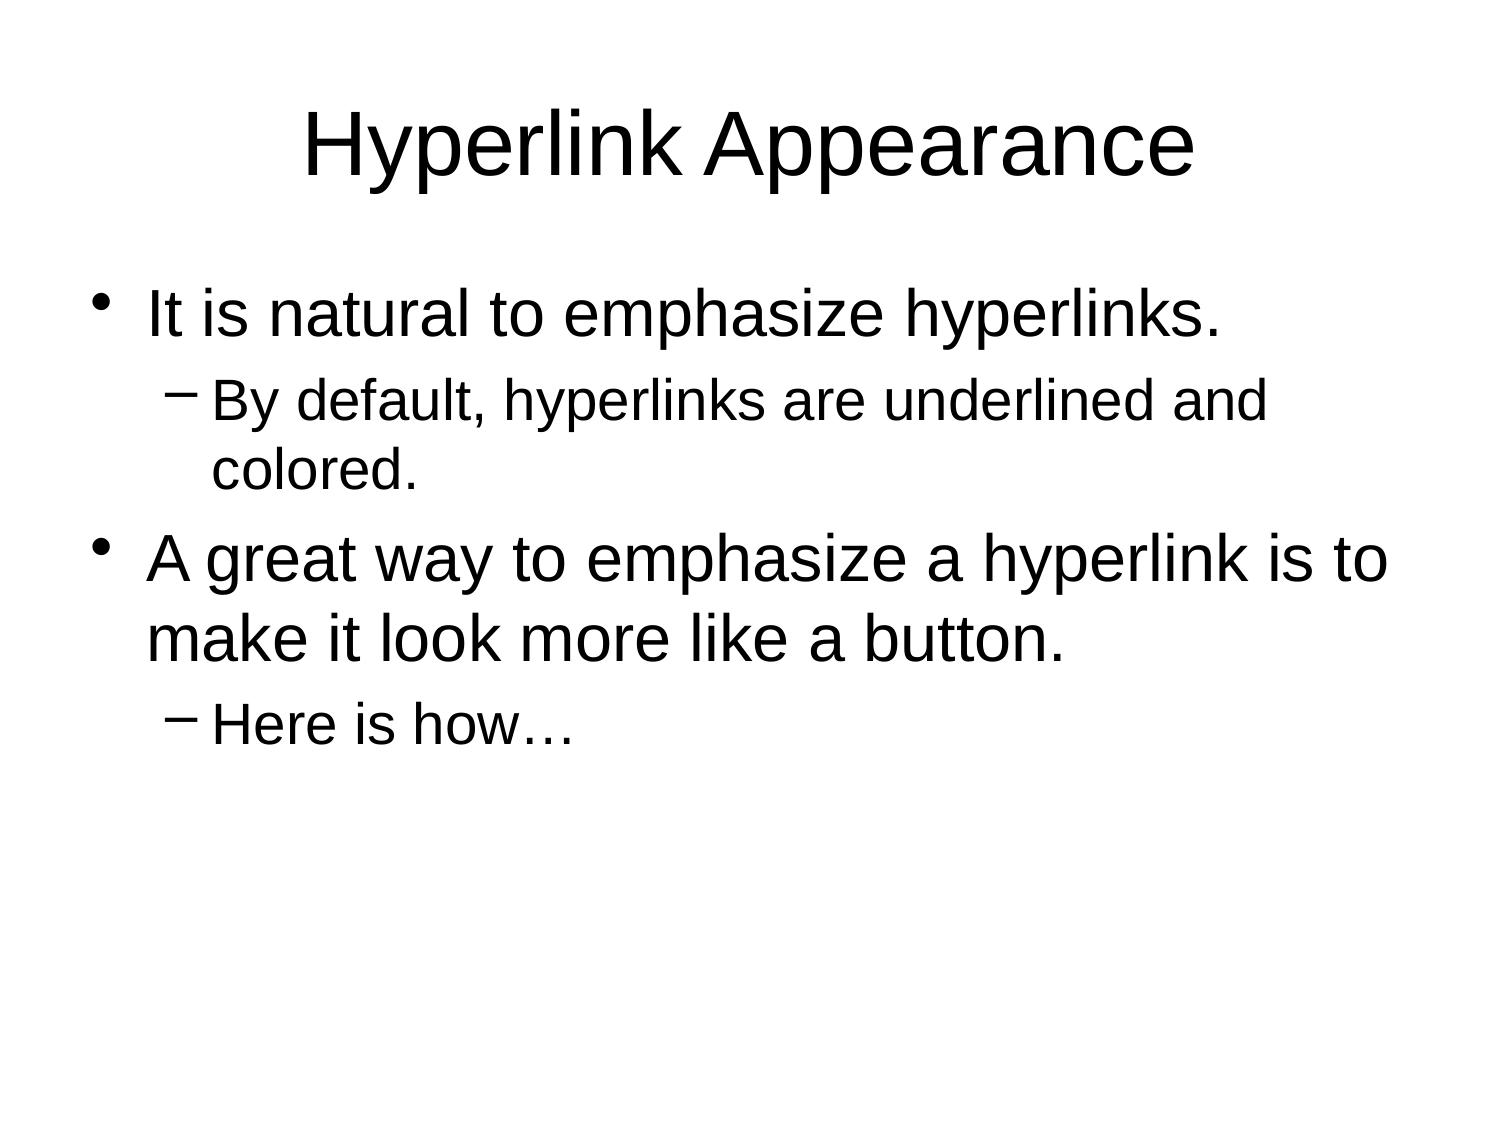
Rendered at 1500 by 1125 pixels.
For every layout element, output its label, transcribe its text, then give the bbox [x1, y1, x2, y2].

list It is natural to emphasize hyperlinks. By default, hyperlinks are underlined and colored. A great way to emphasize a hyperlink is to make it look more like a button. Here is how… [74, 262, 1426, 1006]
title Hyperlink Appearance [74, 44, 1426, 233]
